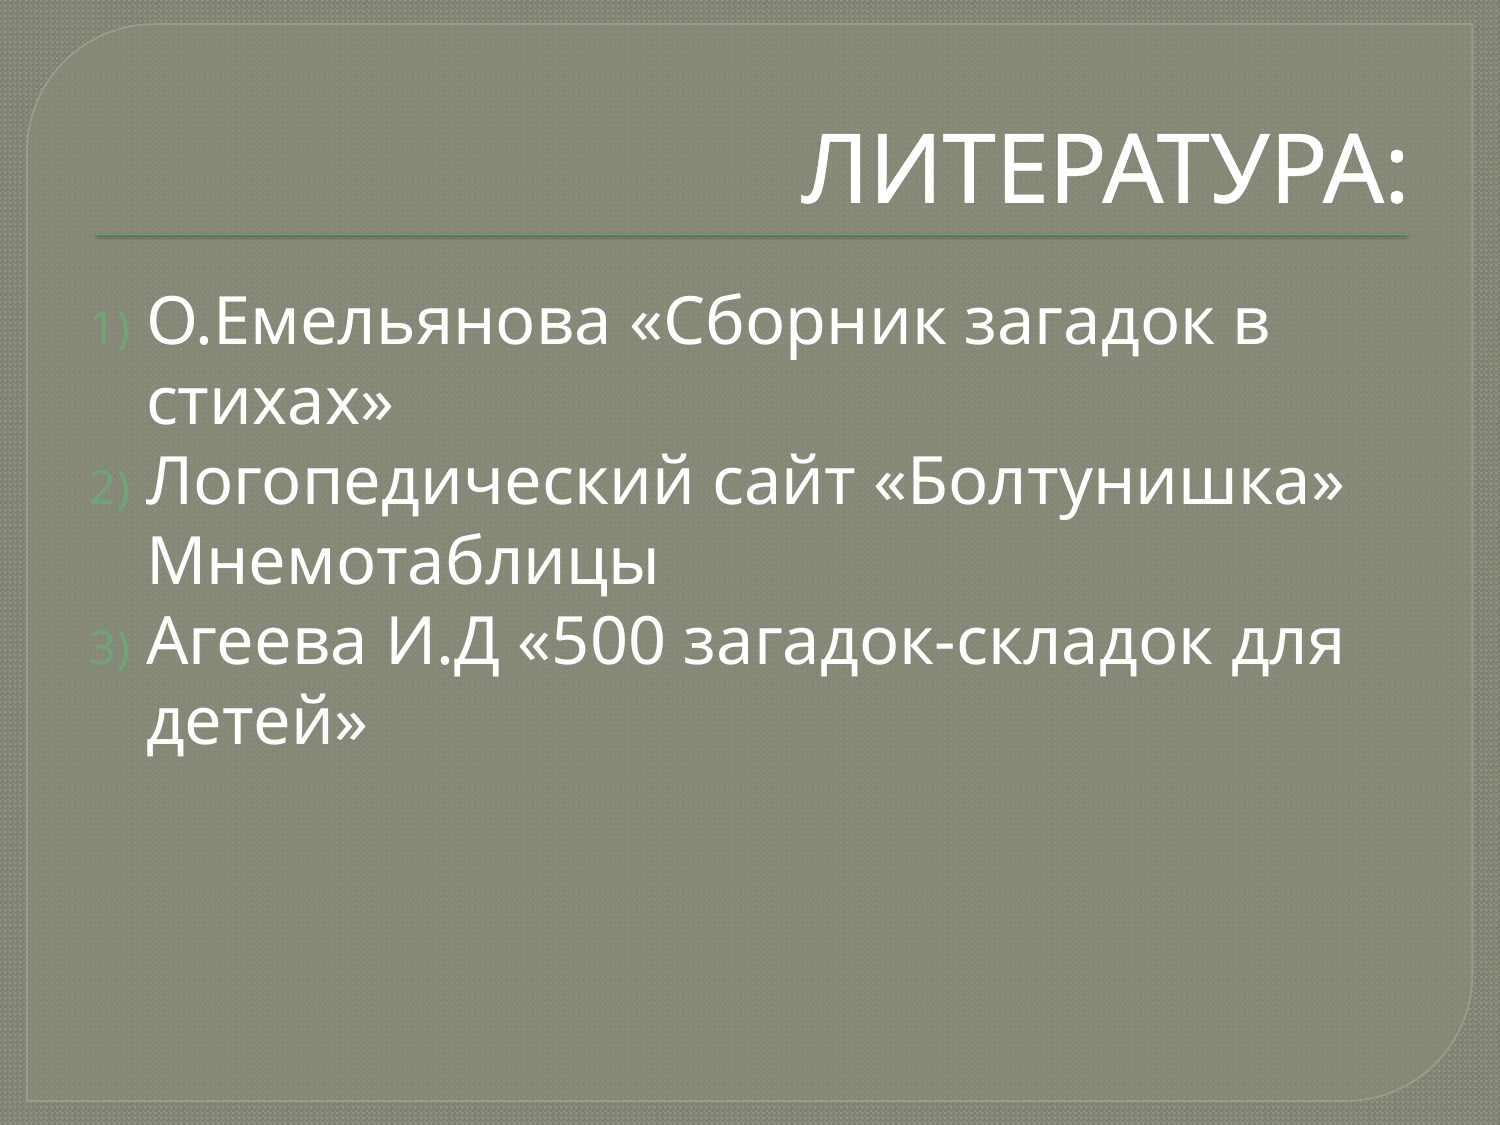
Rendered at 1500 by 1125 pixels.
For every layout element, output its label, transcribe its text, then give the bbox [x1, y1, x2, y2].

title ЛИТЕРАТУРА: [75, 41, 1425, 230]
list О.Емельянова «Сборник загадок в стихах» Логопедический сайт «Болтунишка» Мнемотаблицы Агеева И.Д «500 загадок-складок для детей» [75, 270, 1425, 1013]
